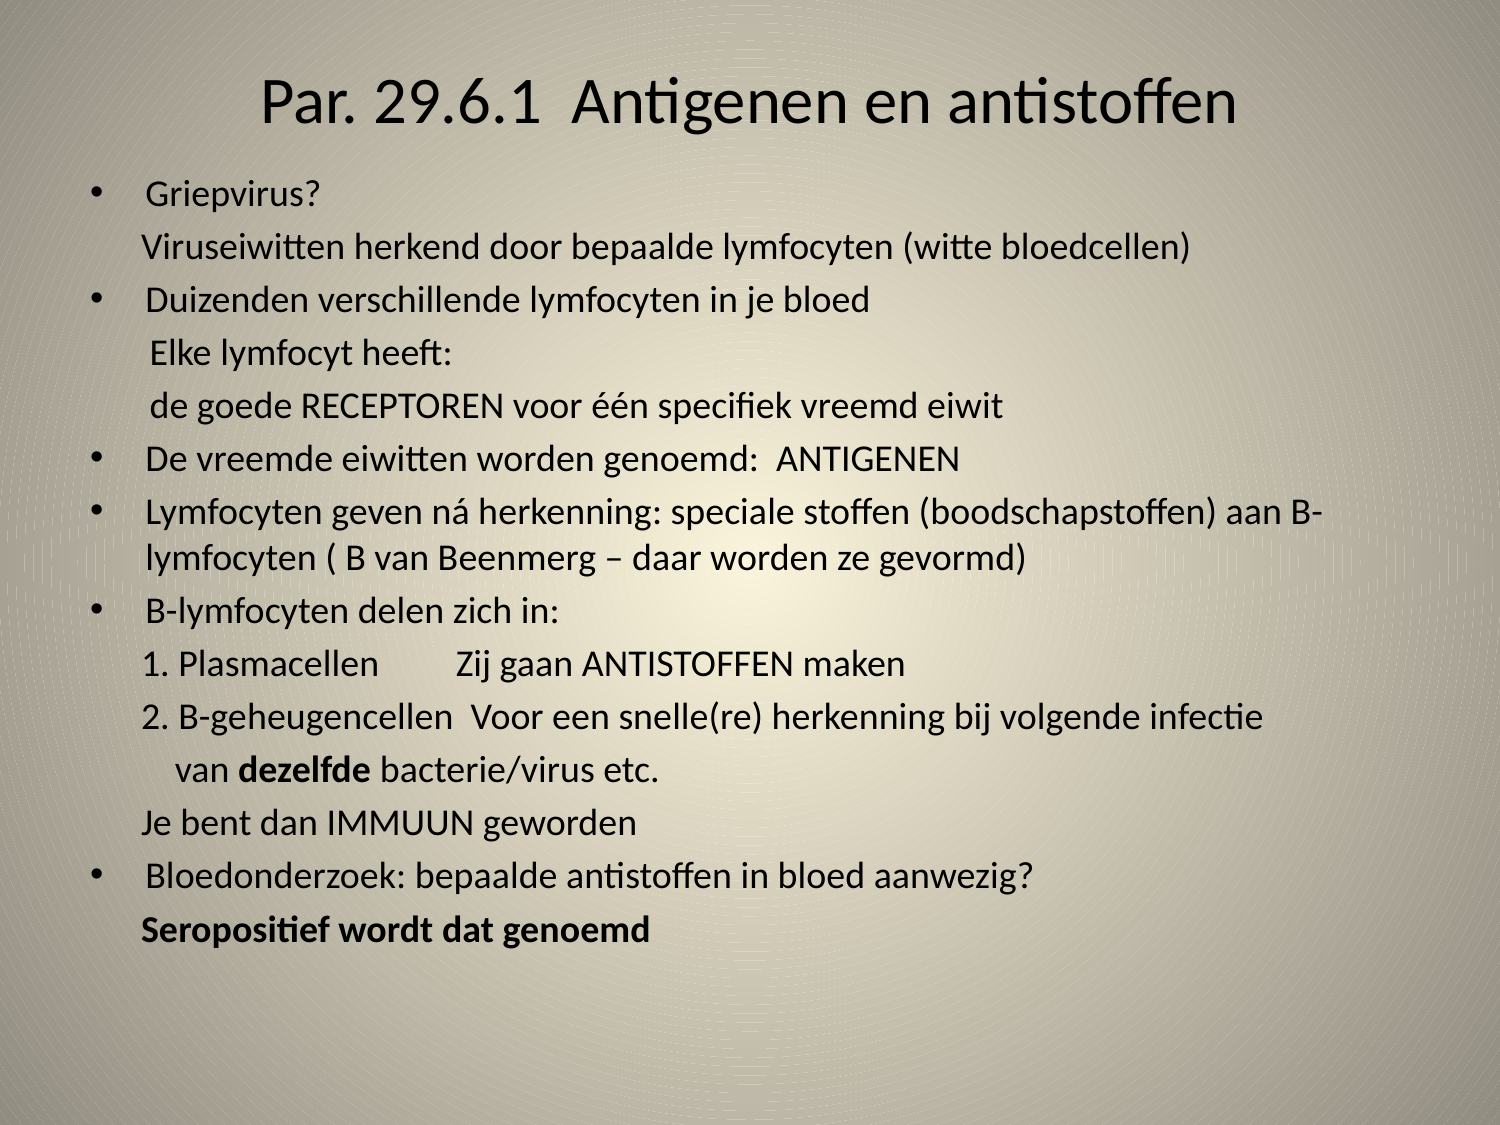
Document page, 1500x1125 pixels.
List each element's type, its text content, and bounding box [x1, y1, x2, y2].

list Griepvirus? Viruseiwitten herkend door bepaalde lymfocyten (witte bloedcellen) Duizenden verschillende lymfocyten in je bloed Elke lymfocyt heeft: de goede RECEPTOREN voor één specifiek vreemd eiwit De vreemde eiwitten worden genoemd: ANTIGENEN Lymfocyten geven ná herkenning: speciale stoffen (boodschapstoffen) aan B-lymfocyten ( B van Beenmerg – daar worden ze gevormd) B-lymfocyten delen zich in: 1. Plasmacellen Zij gaan ANTISTOFFEN maken 2. B-geheugencellen Voor een snelle(re) herkenning bij volgende infectie van dezelfde bacterie/virus etc. Je bent dan IMMUUN geworden Bloedonderzoek: bepaalde antistoffen in bloed aanwezig? Seropositief wordt dat genoemd [75, 160, 1425, 1071]
title Par. 29.6.1 Antigenen en antistoffen [75, 45, 1425, 149]
